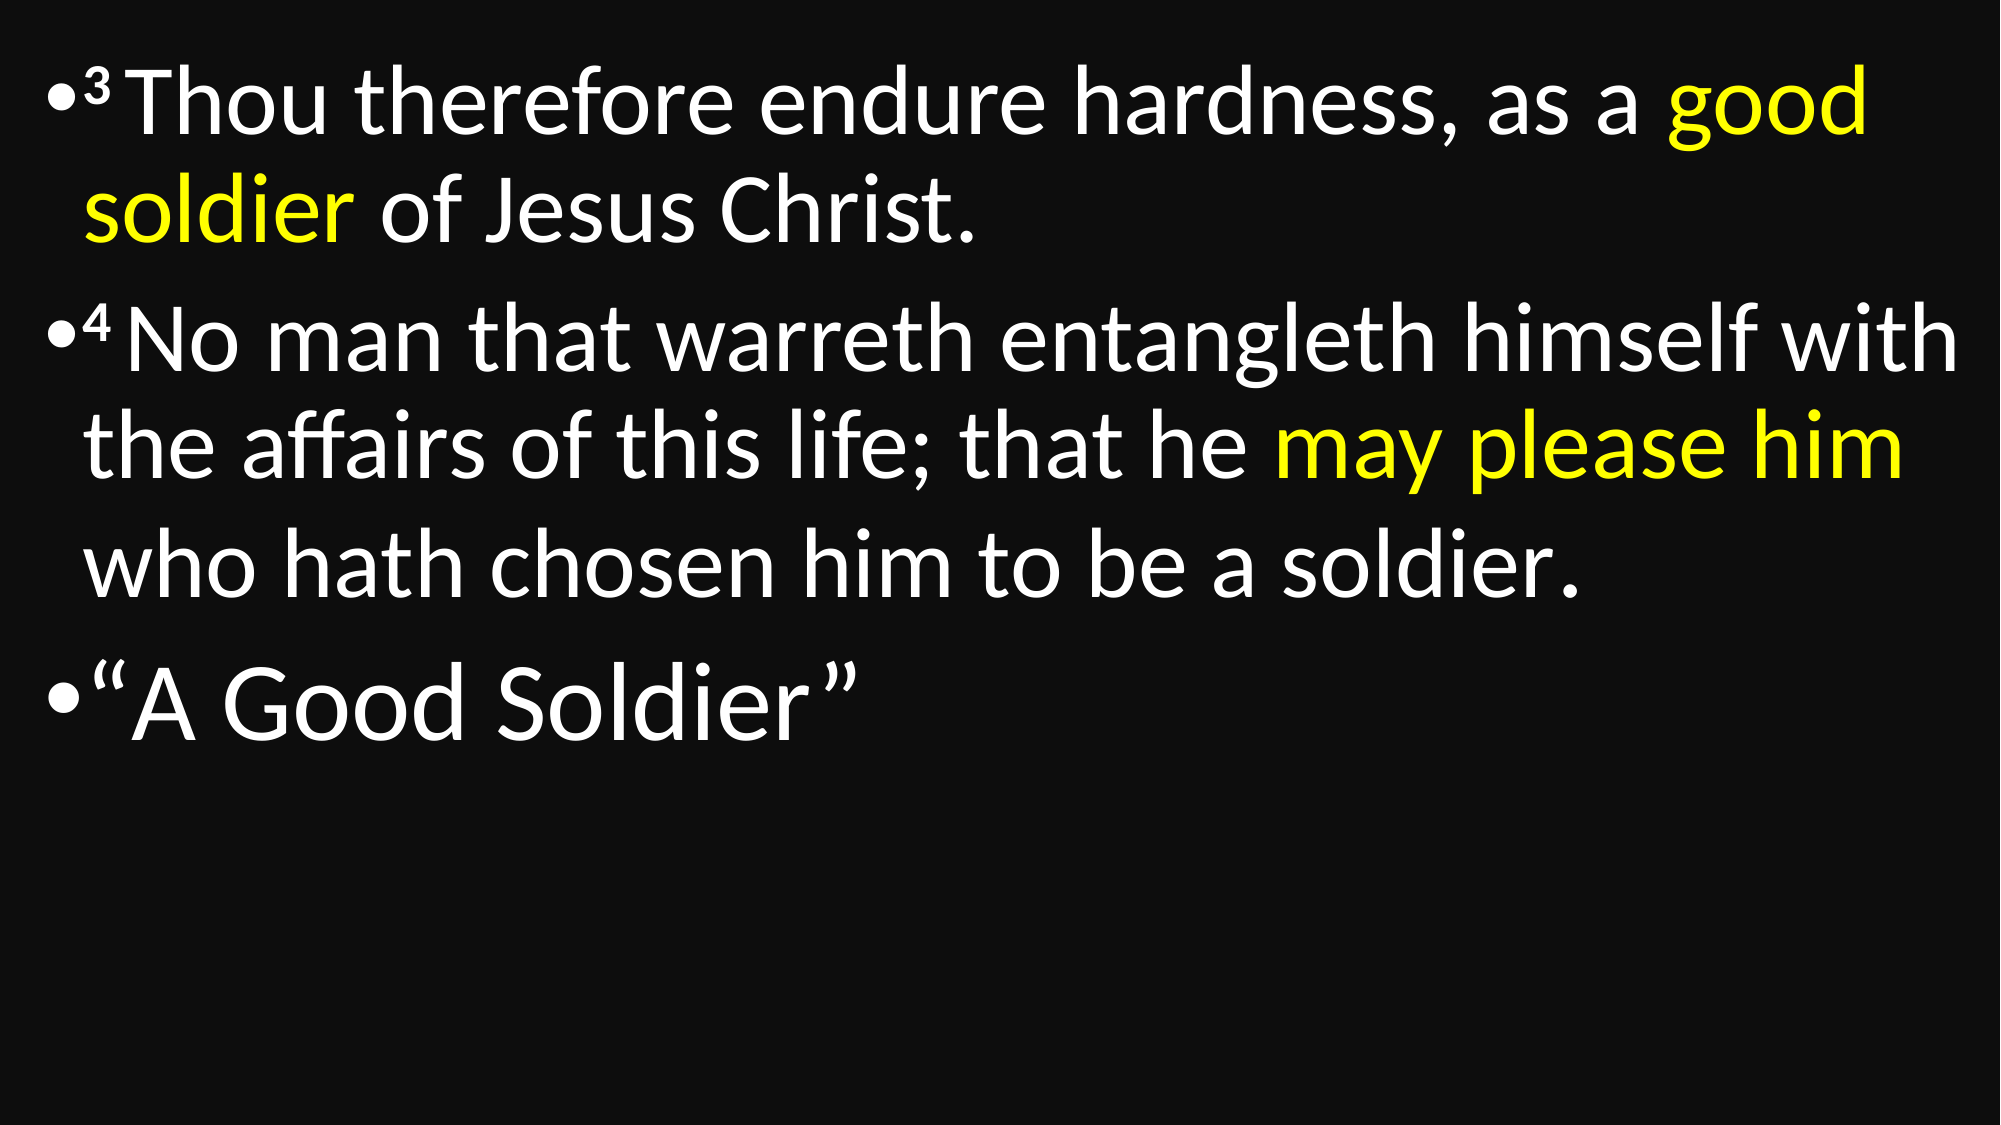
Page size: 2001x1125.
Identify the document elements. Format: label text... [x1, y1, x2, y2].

list 3 Thou therefore endure hardness, as a good soldier of Jesus Christ. 4 No man that warreth entangleth himself with the affairs of this life; that he may please him who hath chosen him to be a soldier. “A Good Soldier” [29, 40, 1982, 1106]
